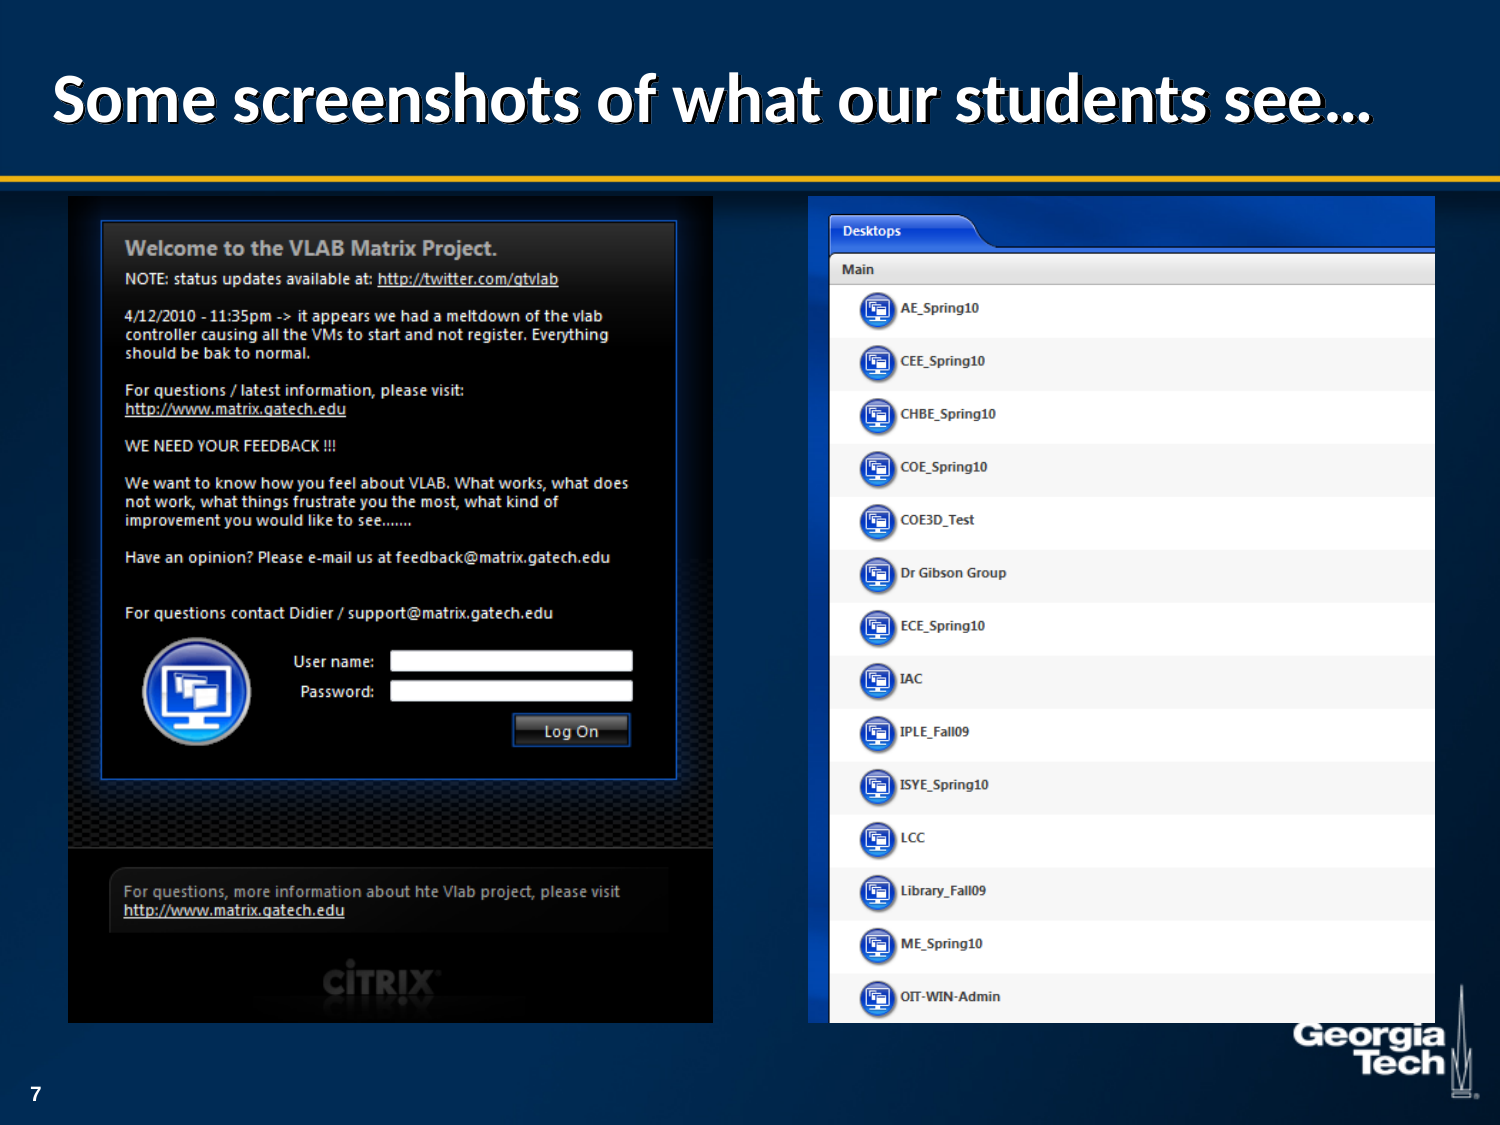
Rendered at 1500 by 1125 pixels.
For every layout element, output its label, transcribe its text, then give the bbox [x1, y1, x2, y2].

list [68, 196, 714, 1023]
title Some screenshots of what our students see… [37, 0, 1476, 188]
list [808, 196, 1436, 1023]
picture [0, 0, 1500, 1125]
